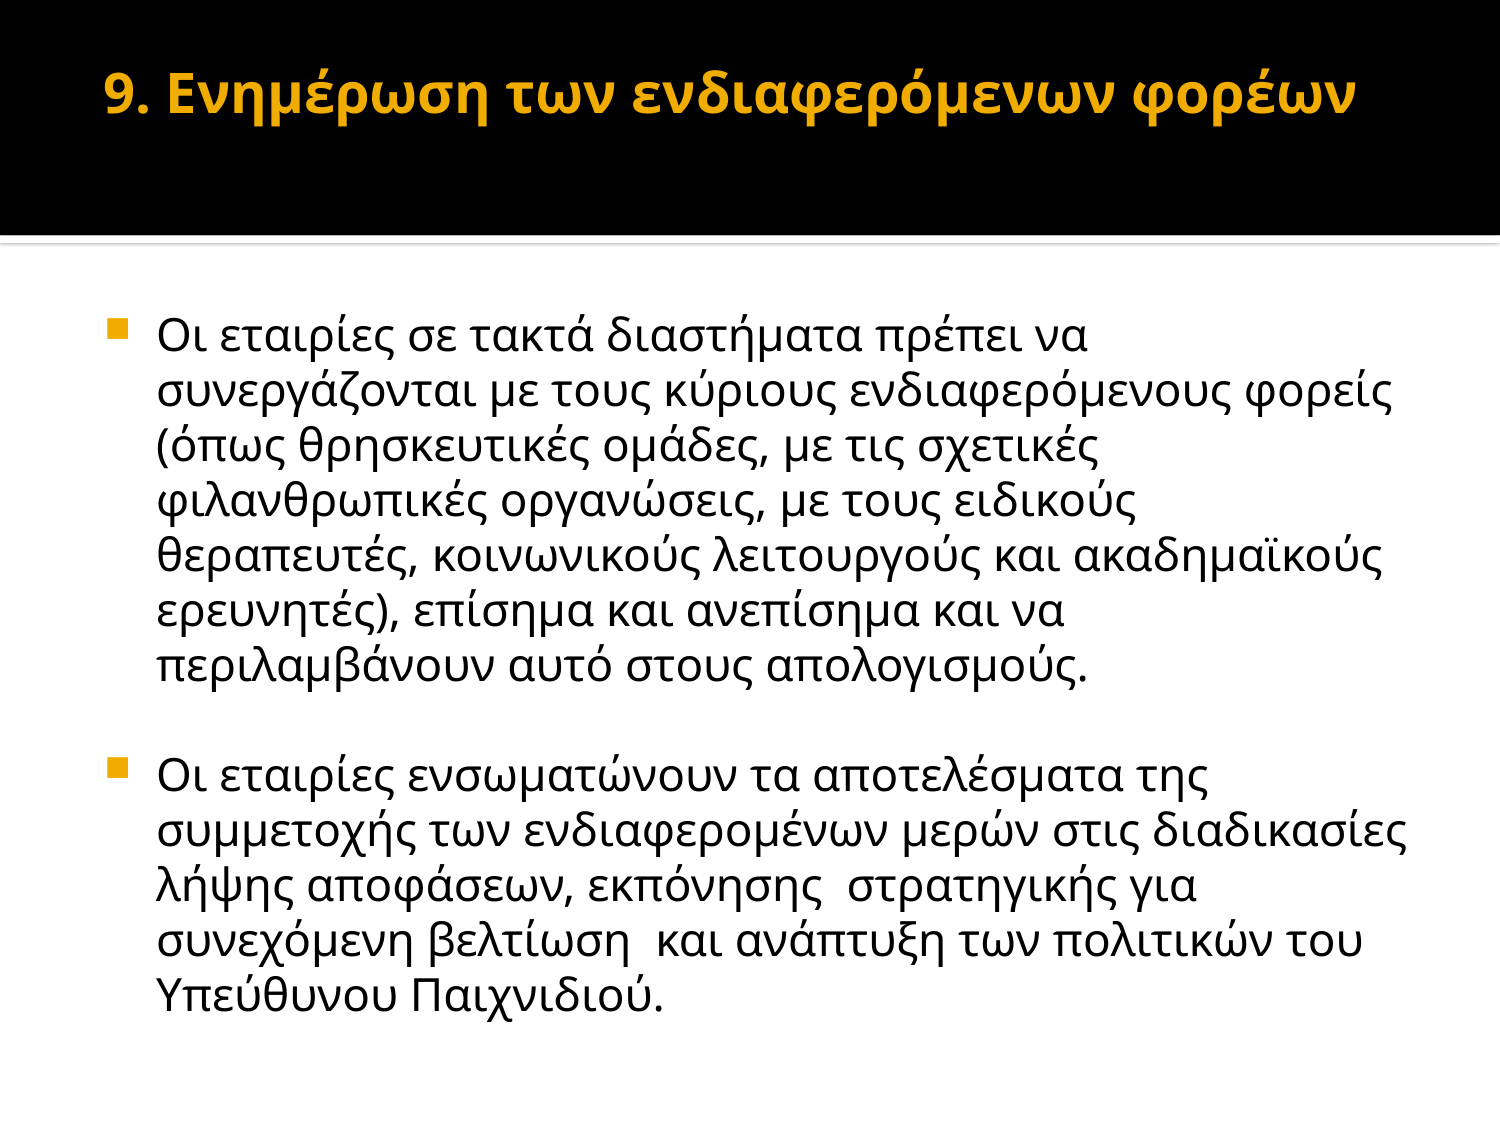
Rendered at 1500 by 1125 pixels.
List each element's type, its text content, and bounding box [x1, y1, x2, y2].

list Οι εταιρίες σε τακτά διαστήματα πρέπει να συνεργάζονται με τους κύριους ενδιαφερόμενους φορείς (όπως θρησκευτικές ομάδες, με τις σχετικές φιλανθρωπικές οργανώσεις, με τους ειδικούς θεραπευτές, κοινωνικούς λειτουργούς και ακαδημαϊκούς ερευνητές), επίσημα και ανεπίσημα και να περιλαμβάνουν αυτό στους απολογισμούς. Οι εταιρίες ενσωματώνουν τα αποτελέσματα της συμμετοχής των ενδιαφερομένων μερών στις διαδικασίες λήψης αποφάσεων, εκπόνησης στρατηγικής για συνεχόμενη βελτίωση και ανάπτυξη των πολιτικών του Υπεύθυνου Παιχνιδιού. [75, 291, 1425, 1050]
title 9. Ενημέρωση των ενδιαφερόμενων φορέων [88, 30, 1439, 219]
